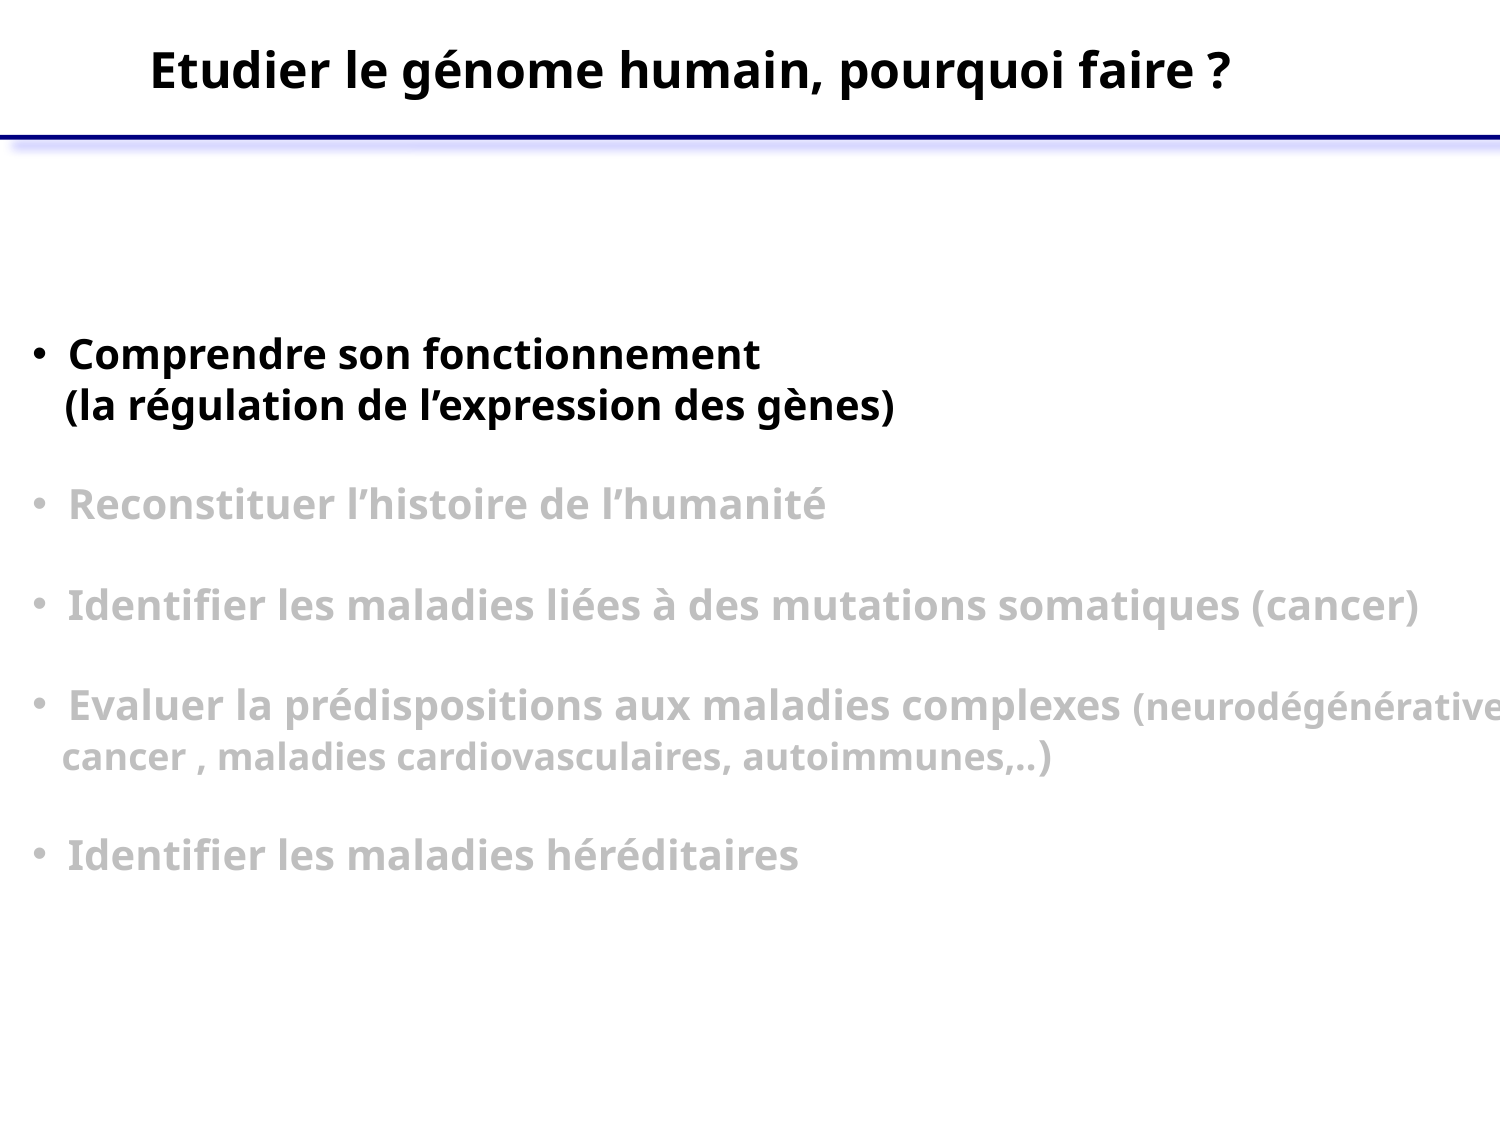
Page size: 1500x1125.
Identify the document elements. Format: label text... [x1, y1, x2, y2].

text_box Etudier le génome humain, pourquoi faire ? Comprendre son fonctionnement (la régulation de l’expression des gènes) Reconstituer l’histoire de l’humanité Identifier les maladies liées à des mutations somatiques (cancer) Evaluer la prédispositions aux maladies complexes (neurodégénératives, cancer , maladies cardiovasculaires, autoimmunes,..) Identifier les maladies héréditaires [17, 150, 1500, 886]
text_box Etudier le génome humain, pourquoi faire ? Comprendre son fonctionnement (la régulation de l’expression des gènes) Reconstituer l’histoire de l’humanité Identifier les maladies liées à des mutations somatiques (cancer) Evaluer la prédispositions aux maladies complexes (neurodégénératives, cancer , maladies cardiovasculaires, autoimmunes,..) Identifier les maladies héréditaires [17, 30, 1500, 137]
